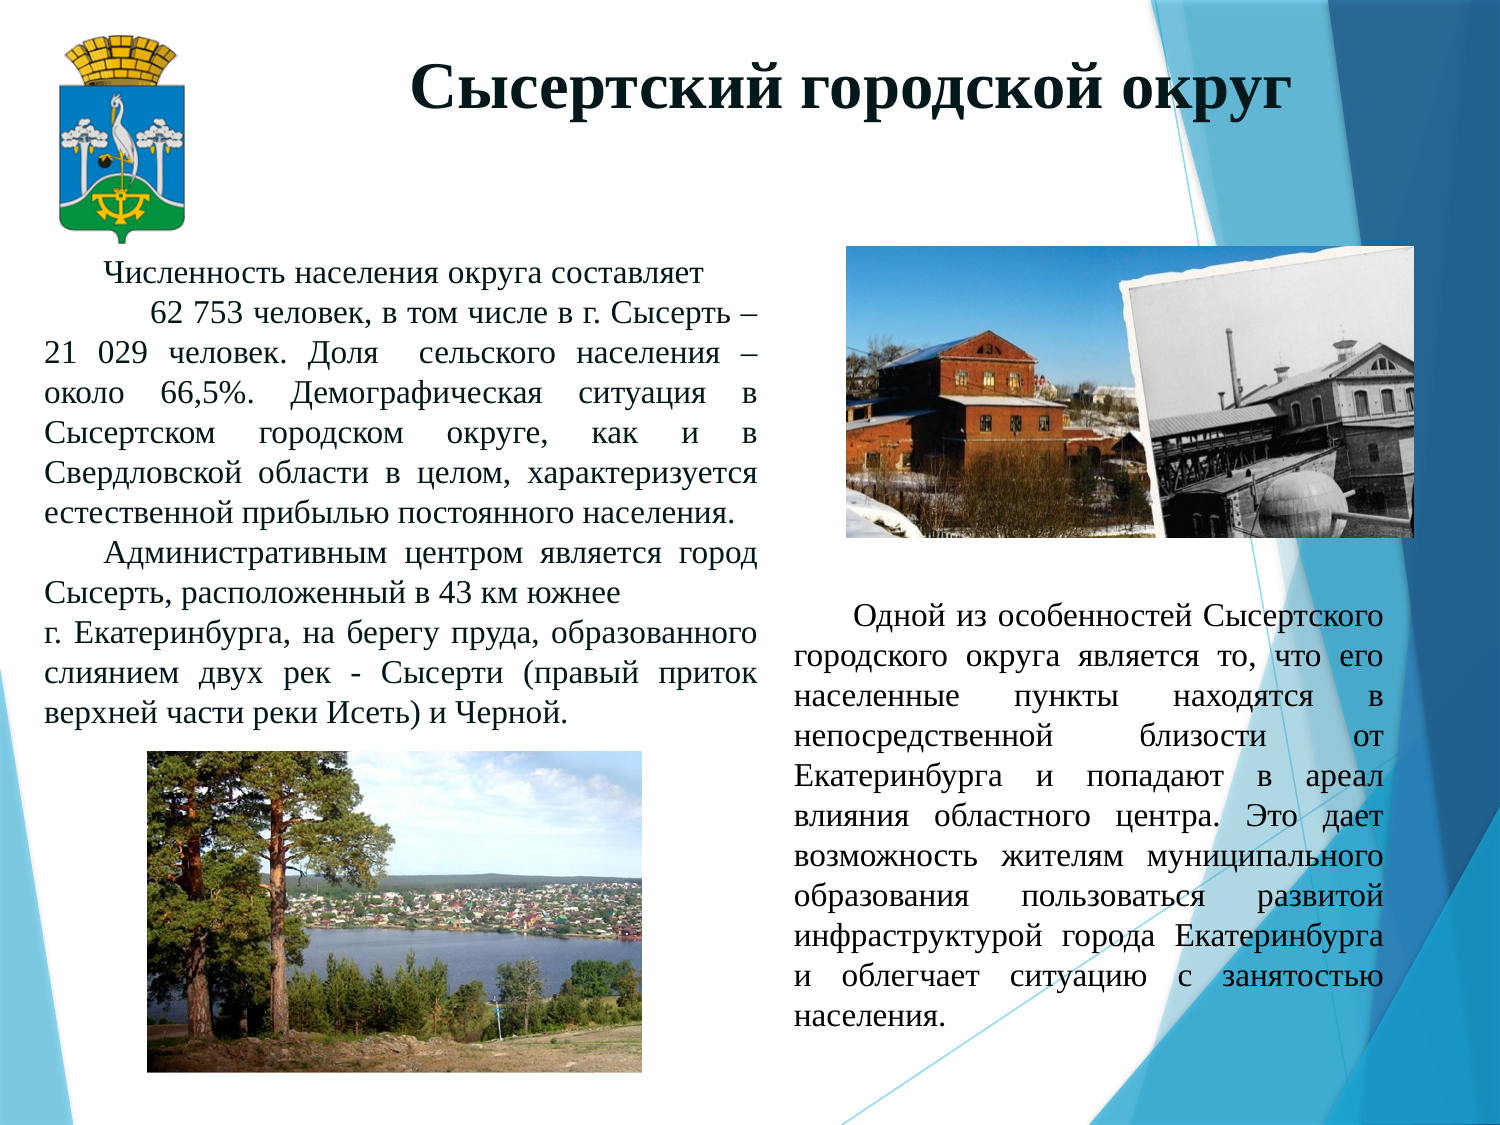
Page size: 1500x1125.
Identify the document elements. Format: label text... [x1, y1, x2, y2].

picture [845, 246, 1415, 538]
picture [58, 34, 186, 244]
text_box Одной из особенностей Сысертского городского округа является то, что его населенные пункты находятся в непосредственной близости от Екатеринбурга и попадают в ареал влияния областного центра. Это дает возможность жителям муниципального образования пользоваться развитой инфраструктурой города Екатеринбурга и облегчает ситуацию с занятостью населения. [779, 586, 1400, 1040]
text_box Численность населения округа составляет 62 753 человек, в том числе в г. Сысерть – 21 029 человек. Доля сельского населения – около 66,5%. Демографическая ситуация в Сысертском городском округе, как и в Свердловской области в целом, характеризуется естественной прибылью постоянного населения. Административным центром является город Сысерть, расположенный в 43 км южнее г. Екатеринбурга, на берегу пруда, образованного слиянием двух рек - Сысерти (правый приток верхней части реки Исеть) и Черной. [29, 243, 774, 738]
title Сысертский городской округ [234, 34, 1469, 160]
picture [147, 750, 642, 1073]
